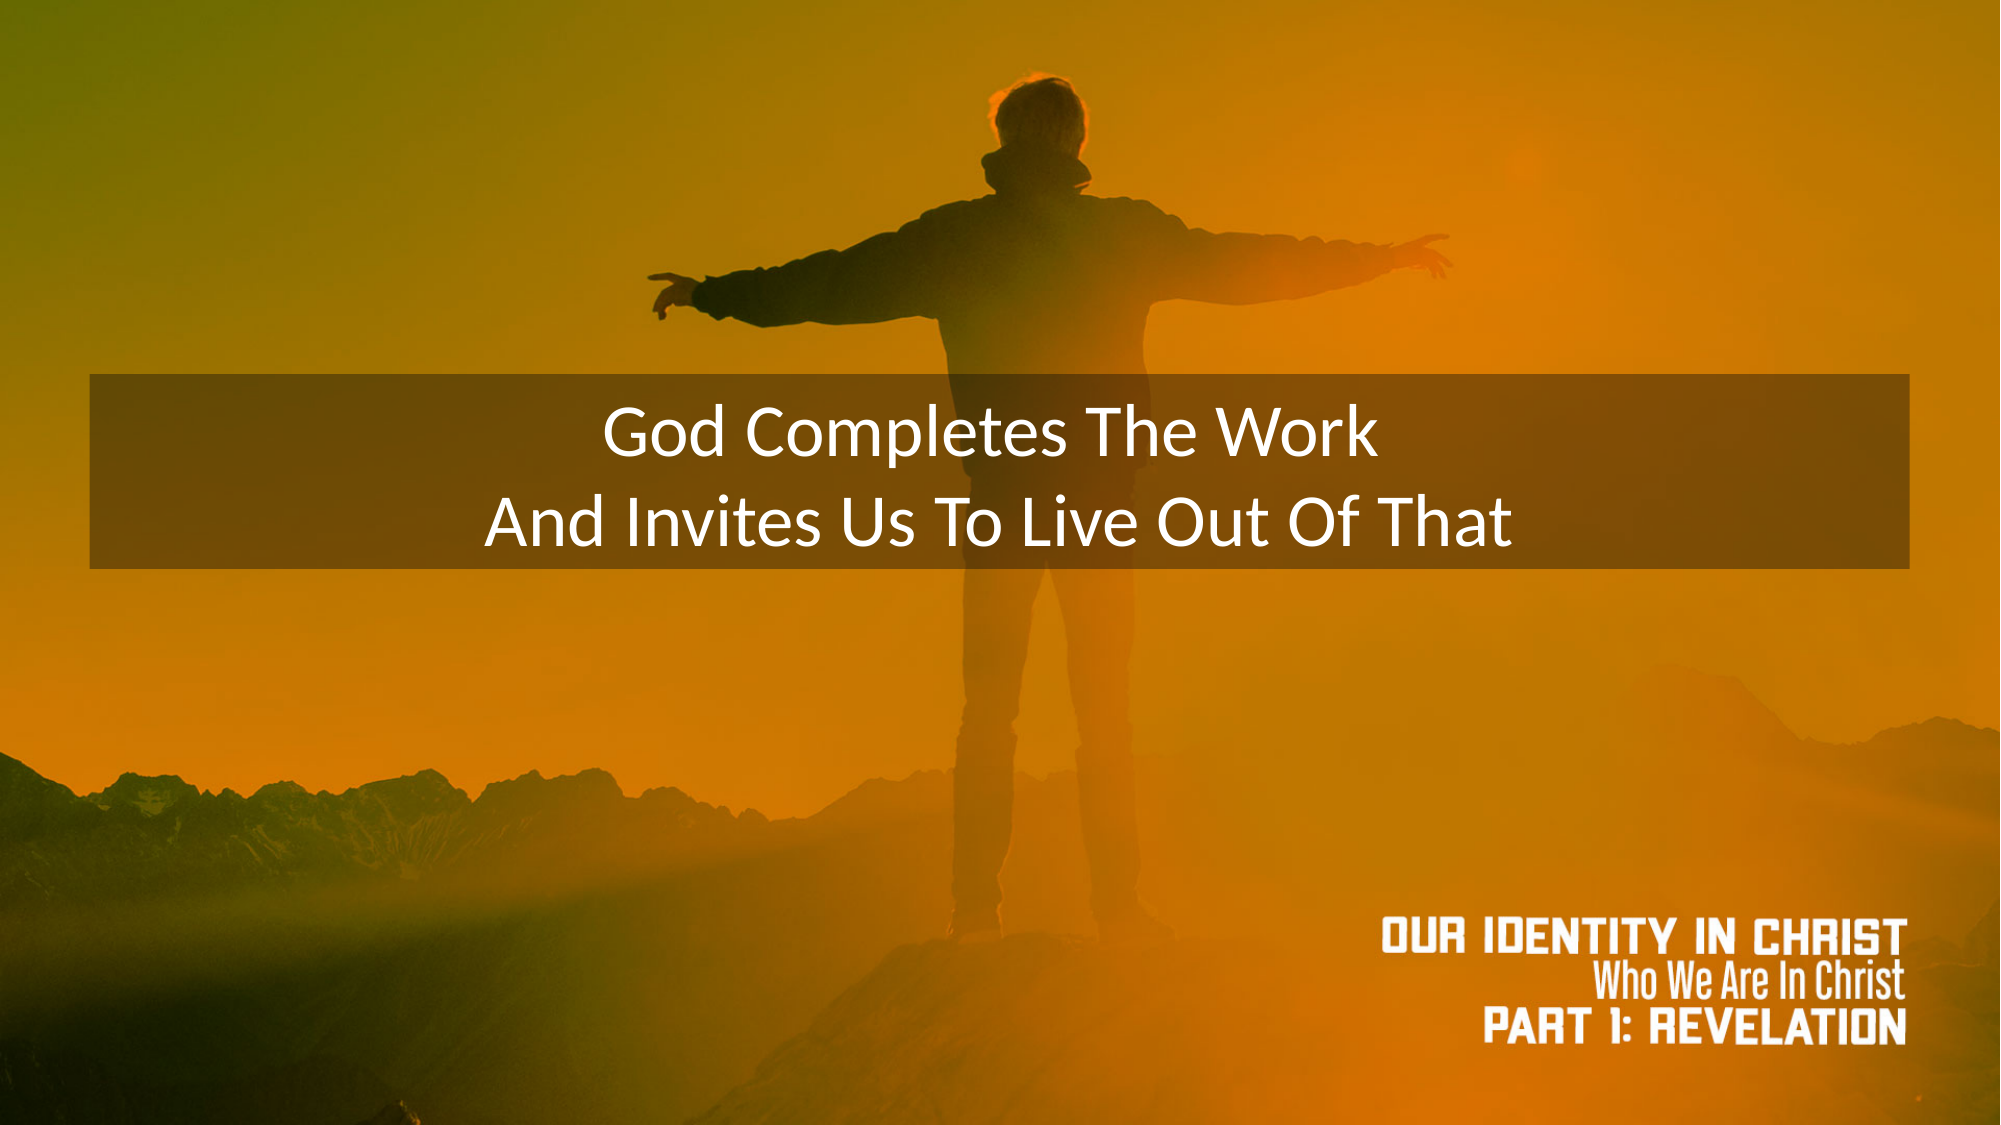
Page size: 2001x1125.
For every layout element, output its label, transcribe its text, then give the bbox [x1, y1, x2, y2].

picture [0, 0, 2000, 1125]
text_box God Completes The Work And Invites Us To Live Out Of That [89, 374, 1910, 569]
